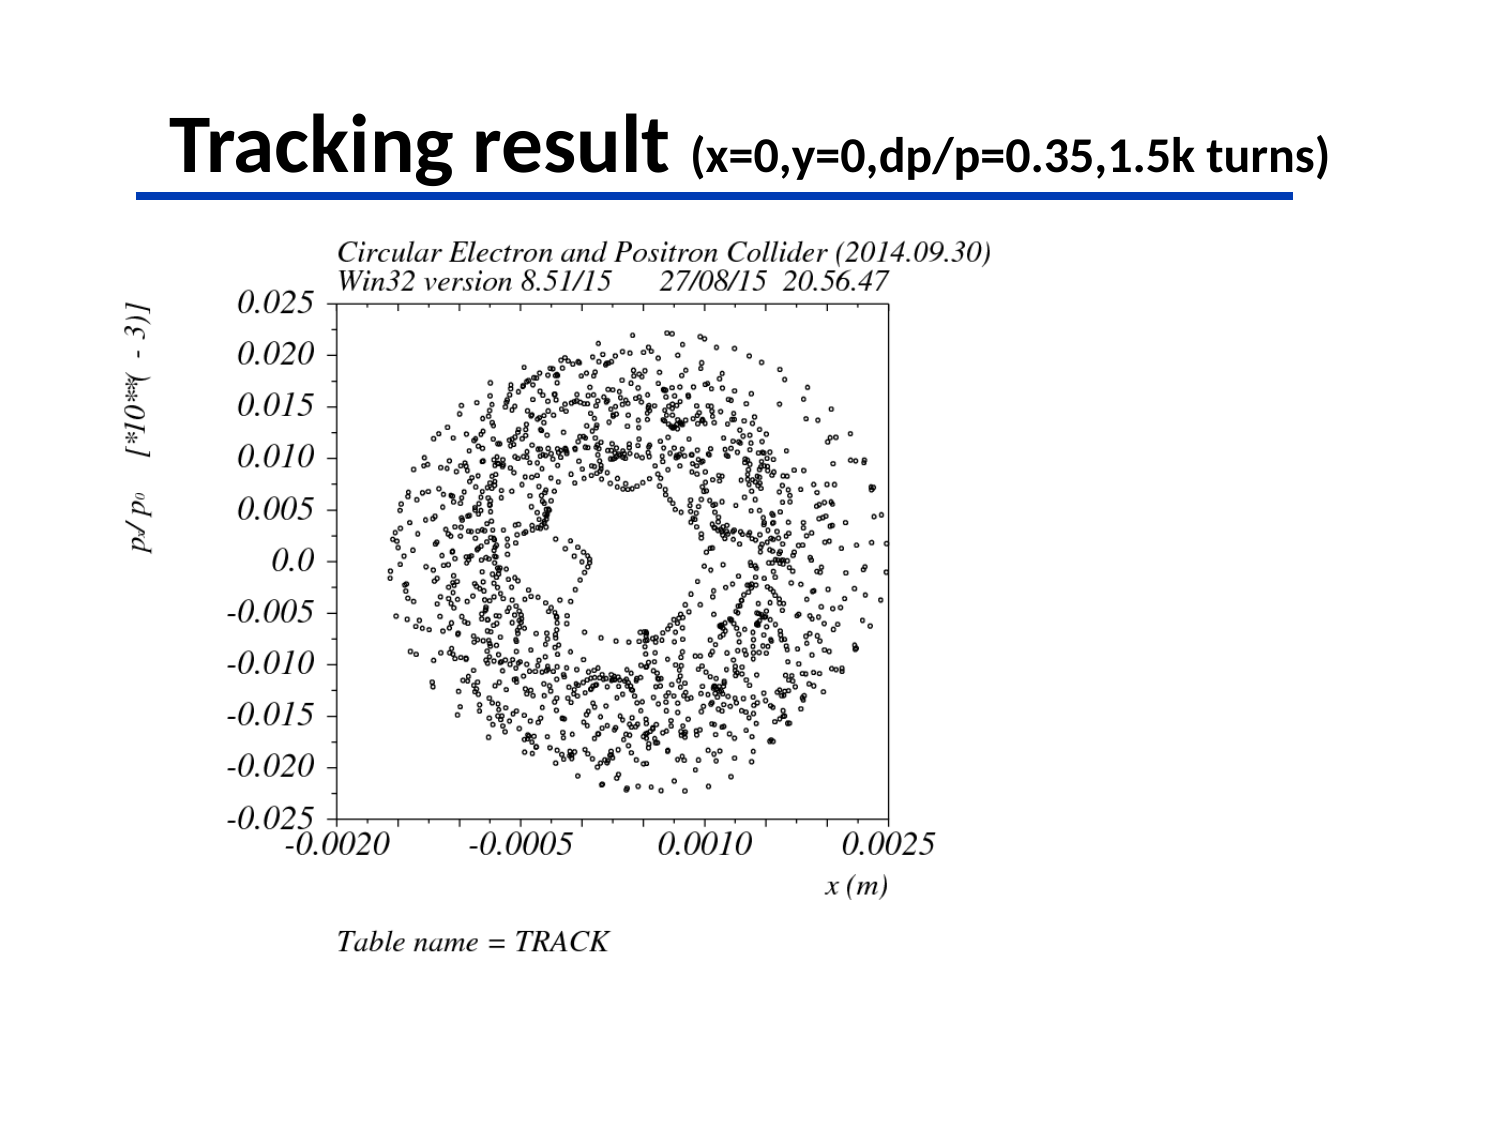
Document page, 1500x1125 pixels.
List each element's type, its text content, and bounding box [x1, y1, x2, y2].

title Tracking result (x=0,y=0,dp/p=0.35,1.5k turns) [75, 45, 1425, 233]
picture [88, 219, 1010, 978]
